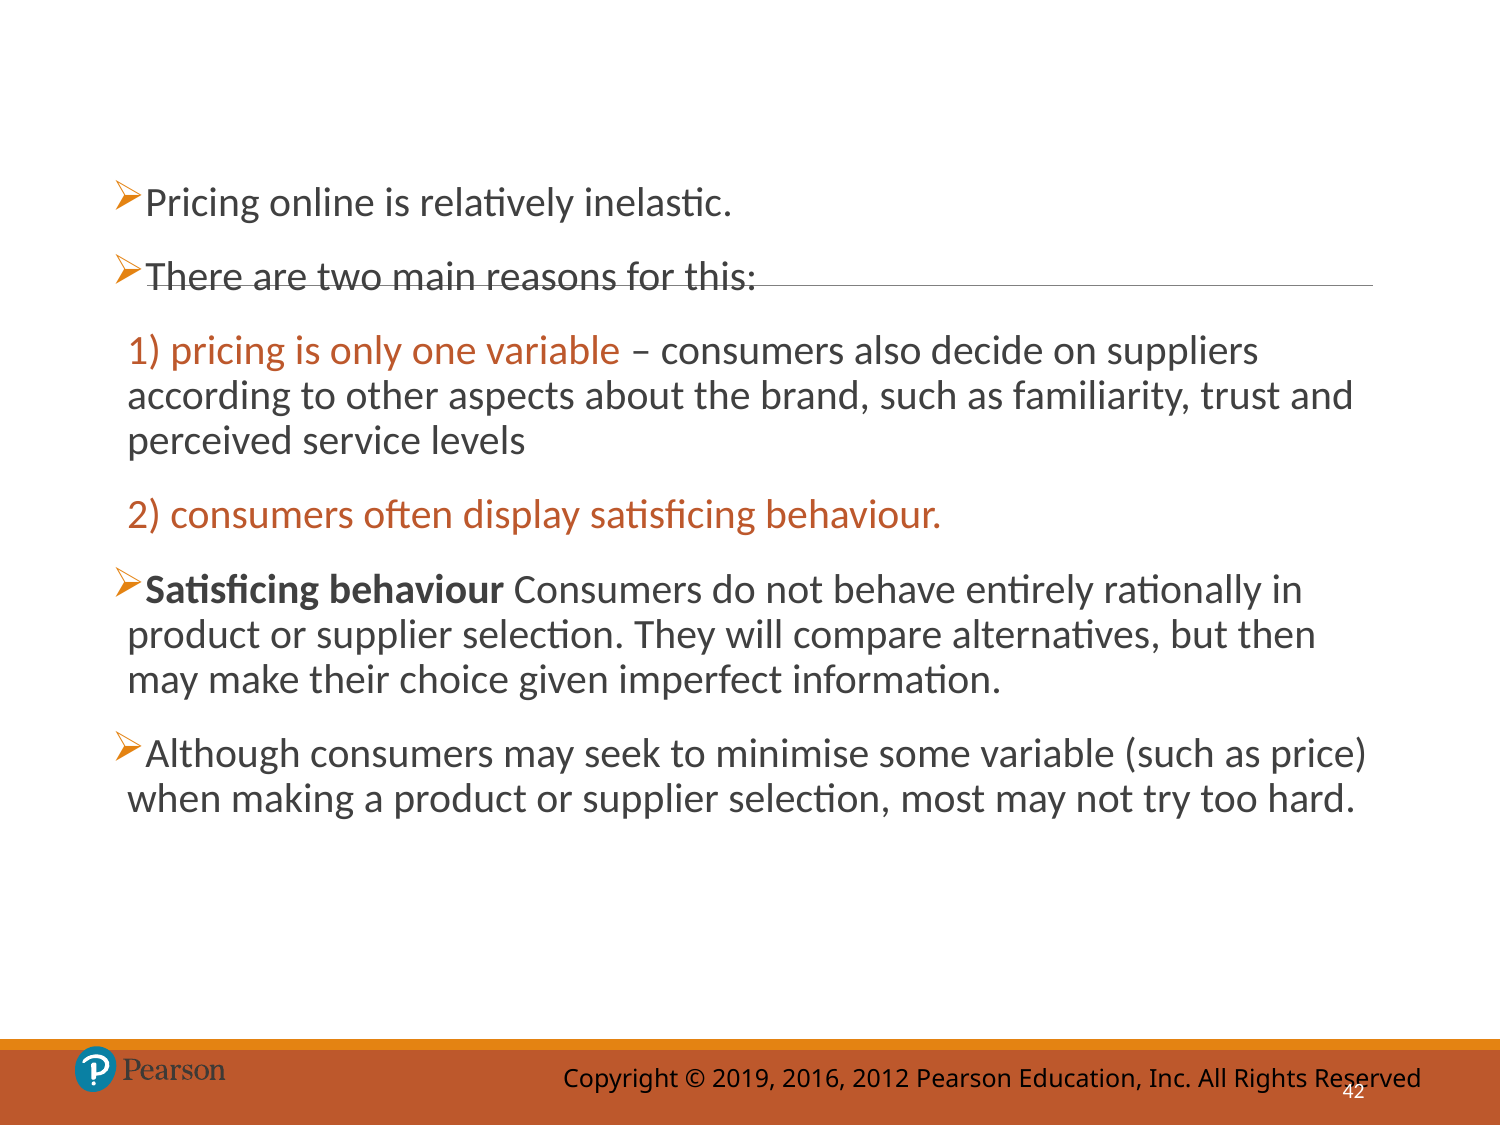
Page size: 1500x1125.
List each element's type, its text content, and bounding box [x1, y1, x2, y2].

list Pricing online is relatively inelastic. There are two main reasons for this: 1) pricing is only one variable – consumers also decide on suppliers according to other aspects about the brand, such as familiarity, trust and perceived service levels 2) consumers often display satisficing behaviour. Satisficing behaviour Consumers do not behave entirely rationally in product or supplier selection. They will compare alternatives, but then may make their choice given imperfect information. Although consumers may seek to minimise some variable (such as price) when making a product or supplier selection, most may not try too hard. [112, 172, 1380, 976]
slide_number 42 [1218, 1059, 1380, 1120]
